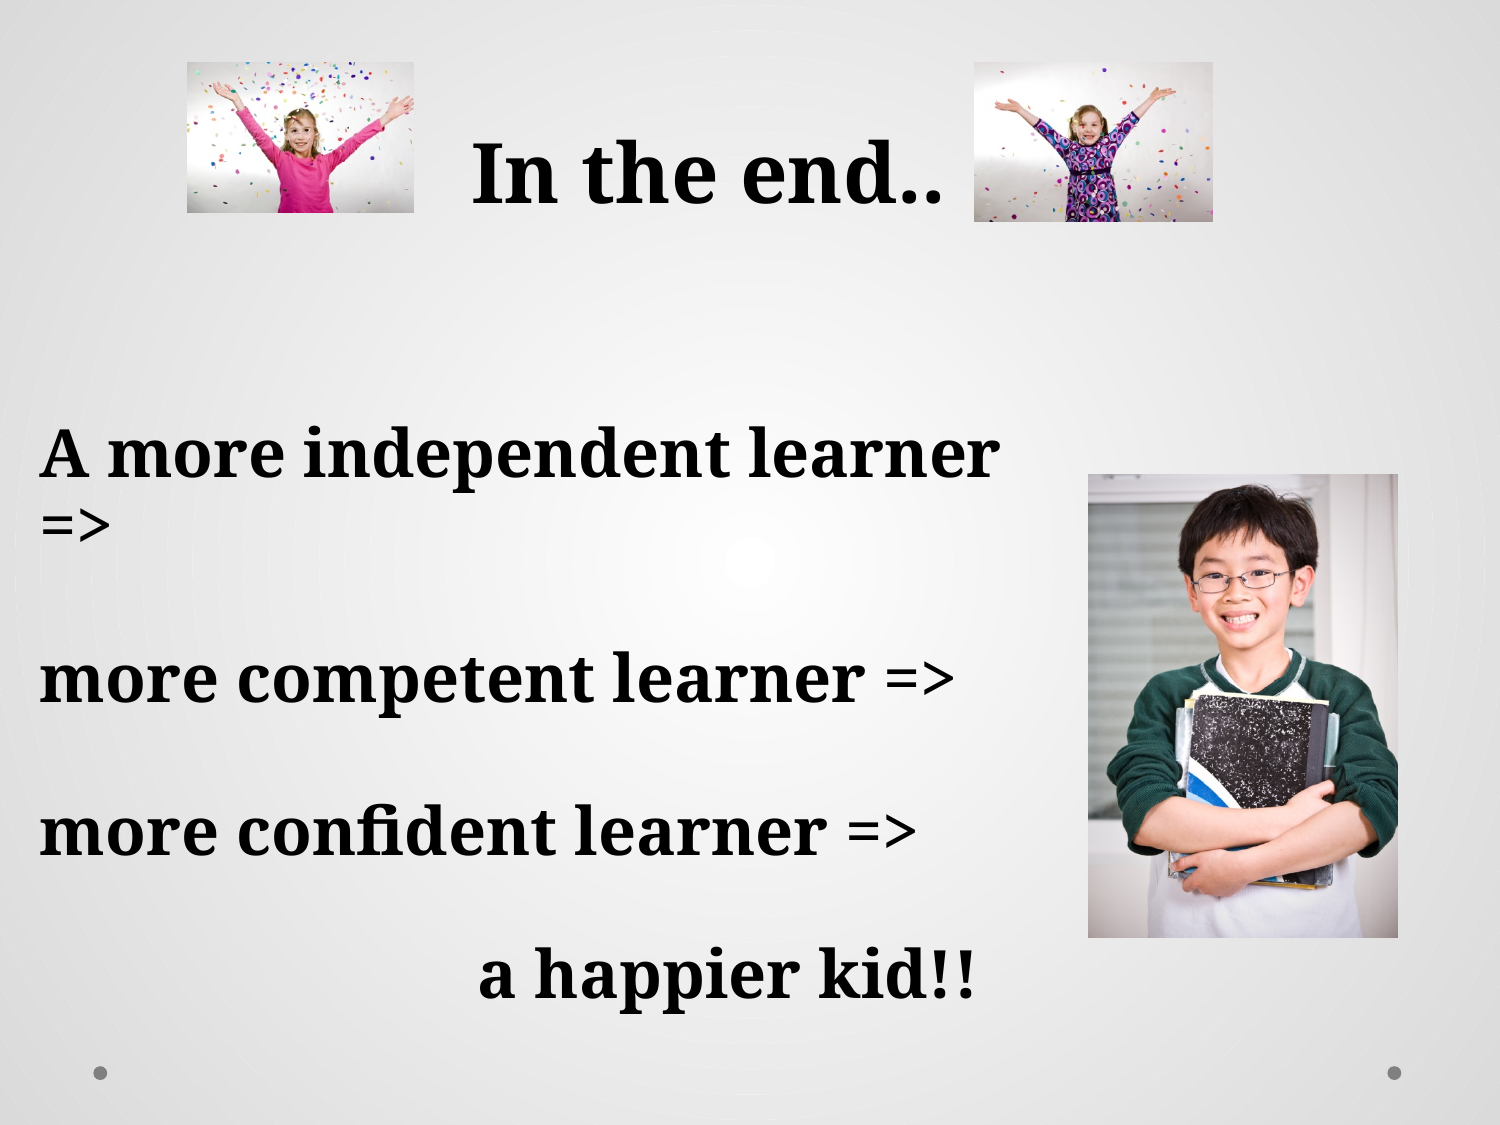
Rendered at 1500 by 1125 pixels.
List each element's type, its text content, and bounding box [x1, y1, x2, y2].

picture [187, 62, 414, 214]
text_box A more independent learner => more competent learner => more confident learner => a happier kid!! [24, 412, 1059, 1125]
text_box In the end.. [412, 112, 962, 228]
picture [973, 62, 1213, 222]
picture [1088, 474, 1398, 938]
